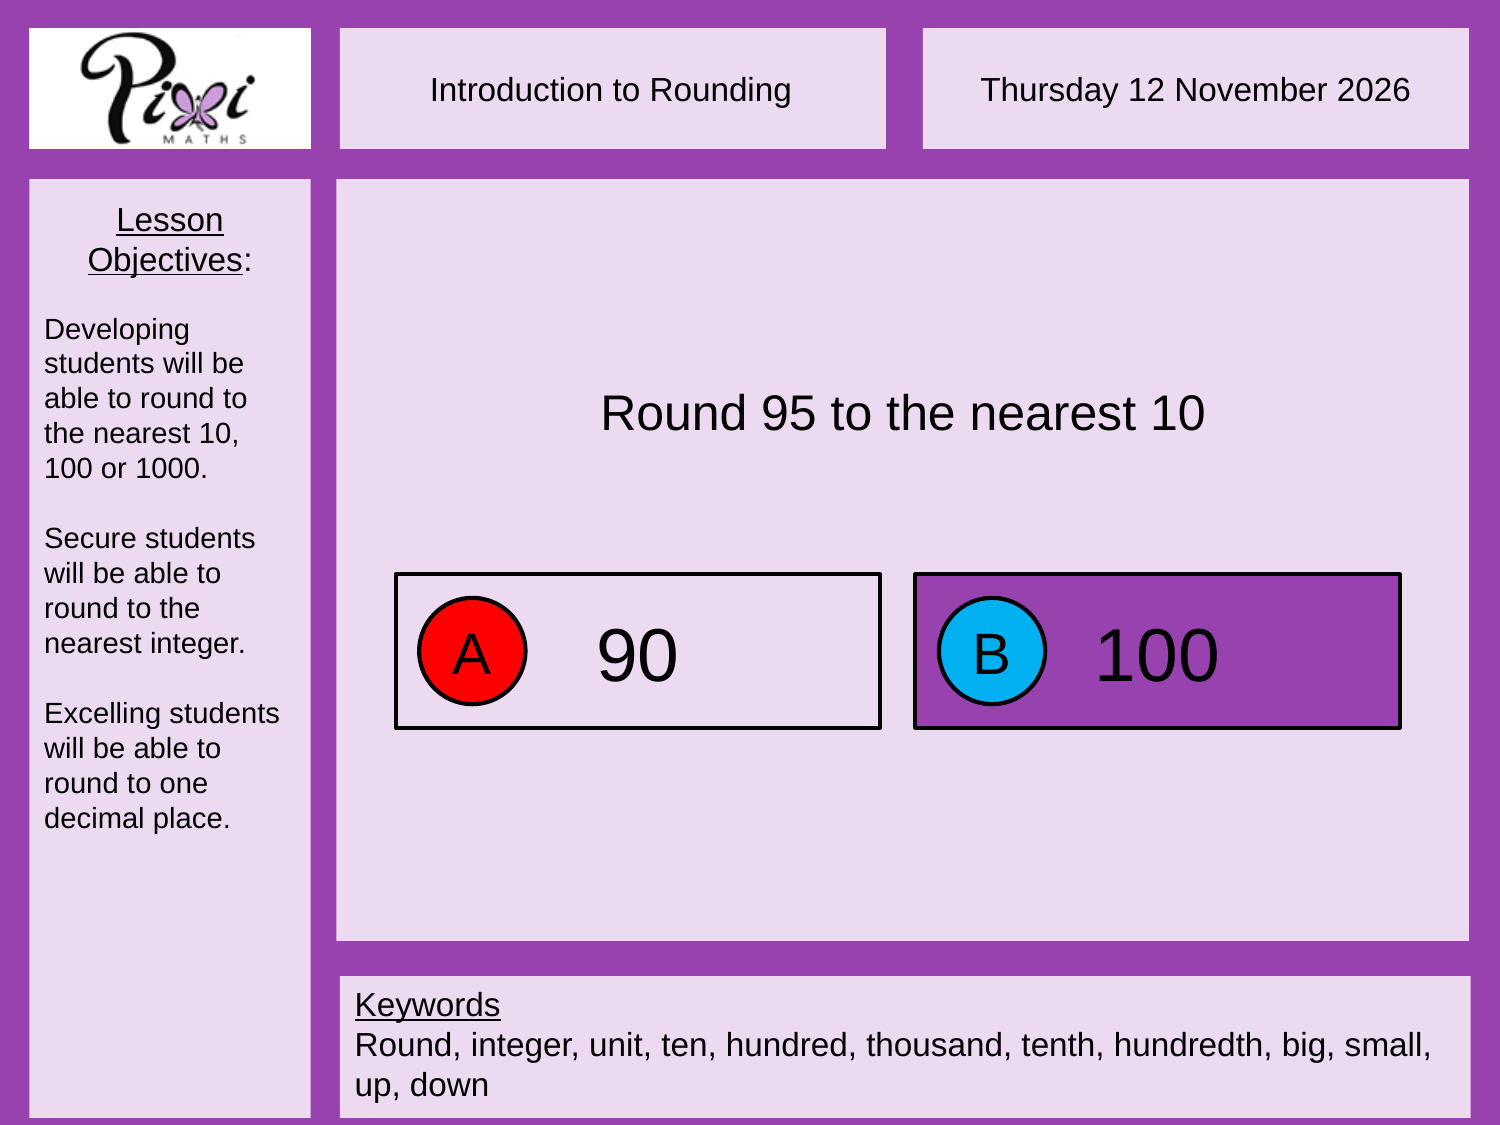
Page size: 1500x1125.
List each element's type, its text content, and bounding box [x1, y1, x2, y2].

text_box A [417, 595, 528, 707]
text_box B [936, 595, 1048, 707]
text_box 100 [913, 572, 1402, 730]
text_box 90 [394, 572, 882, 730]
text_box Round 95 to the nearest 10 [383, 373, 1424, 449]
picture [0, 0, 1500, 1125]
